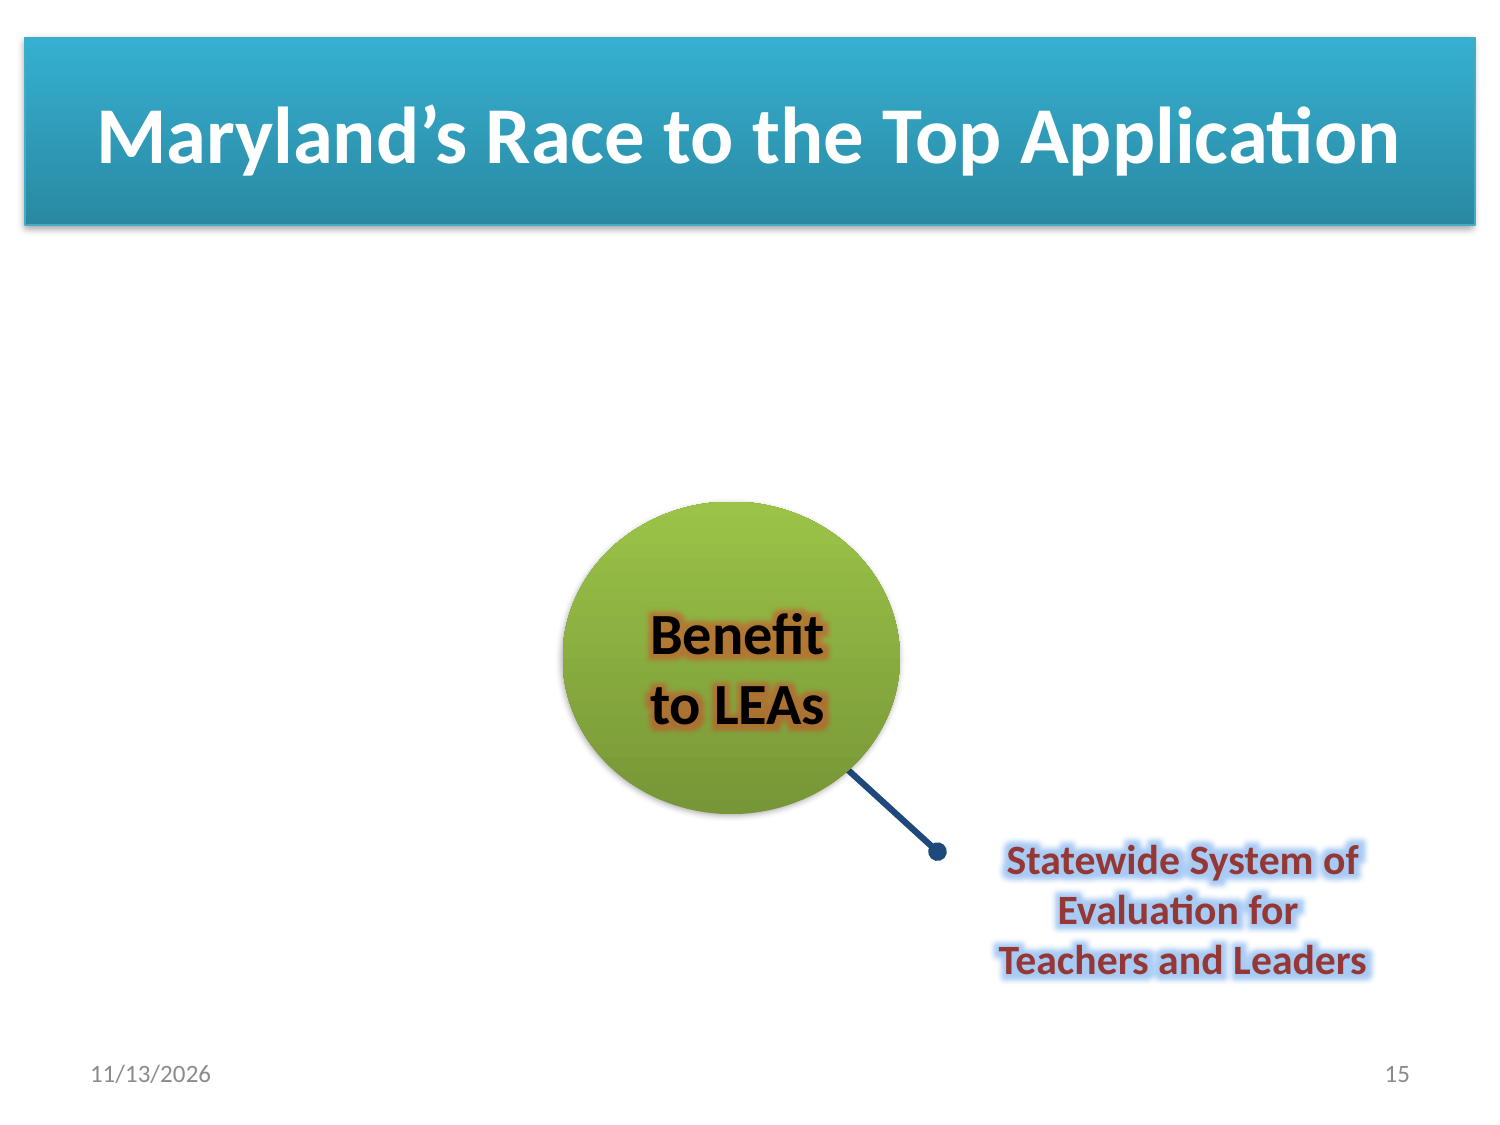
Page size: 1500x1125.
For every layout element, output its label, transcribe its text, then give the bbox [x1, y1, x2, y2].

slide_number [75, 1042, 425, 1103]
slide_number 15 [1074, 1042, 1425, 1103]
text_box Statewide System of Evaluation for Teachers and Leaders [950, 825, 1416, 990]
title Maryland’s Race to the Top Application [24, 37, 1476, 226]
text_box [562, 501, 938, 852]
text_box [624, 224, 913, 286]
